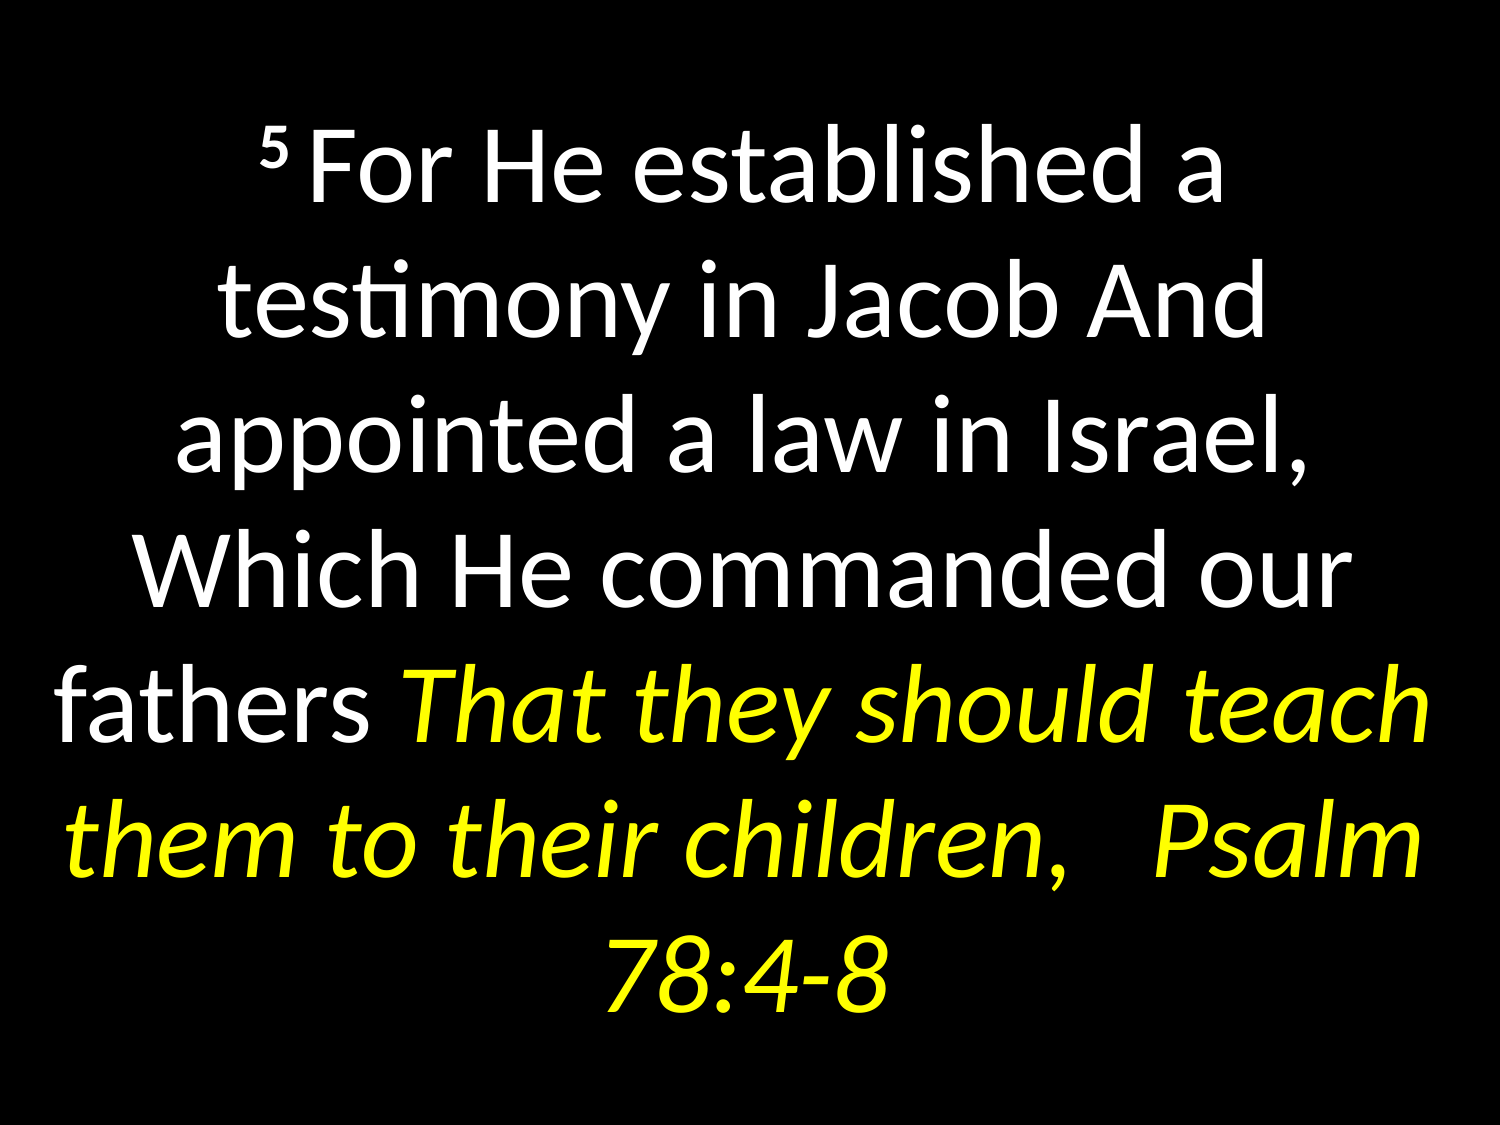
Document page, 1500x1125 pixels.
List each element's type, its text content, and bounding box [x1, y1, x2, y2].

title 5 For He established a testimony in Jacob And appointed a law in Israel, Which He commanded our fathers That they should teach them to their children, Psalm 78:4-8 [27, 0, 1461, 1125]
